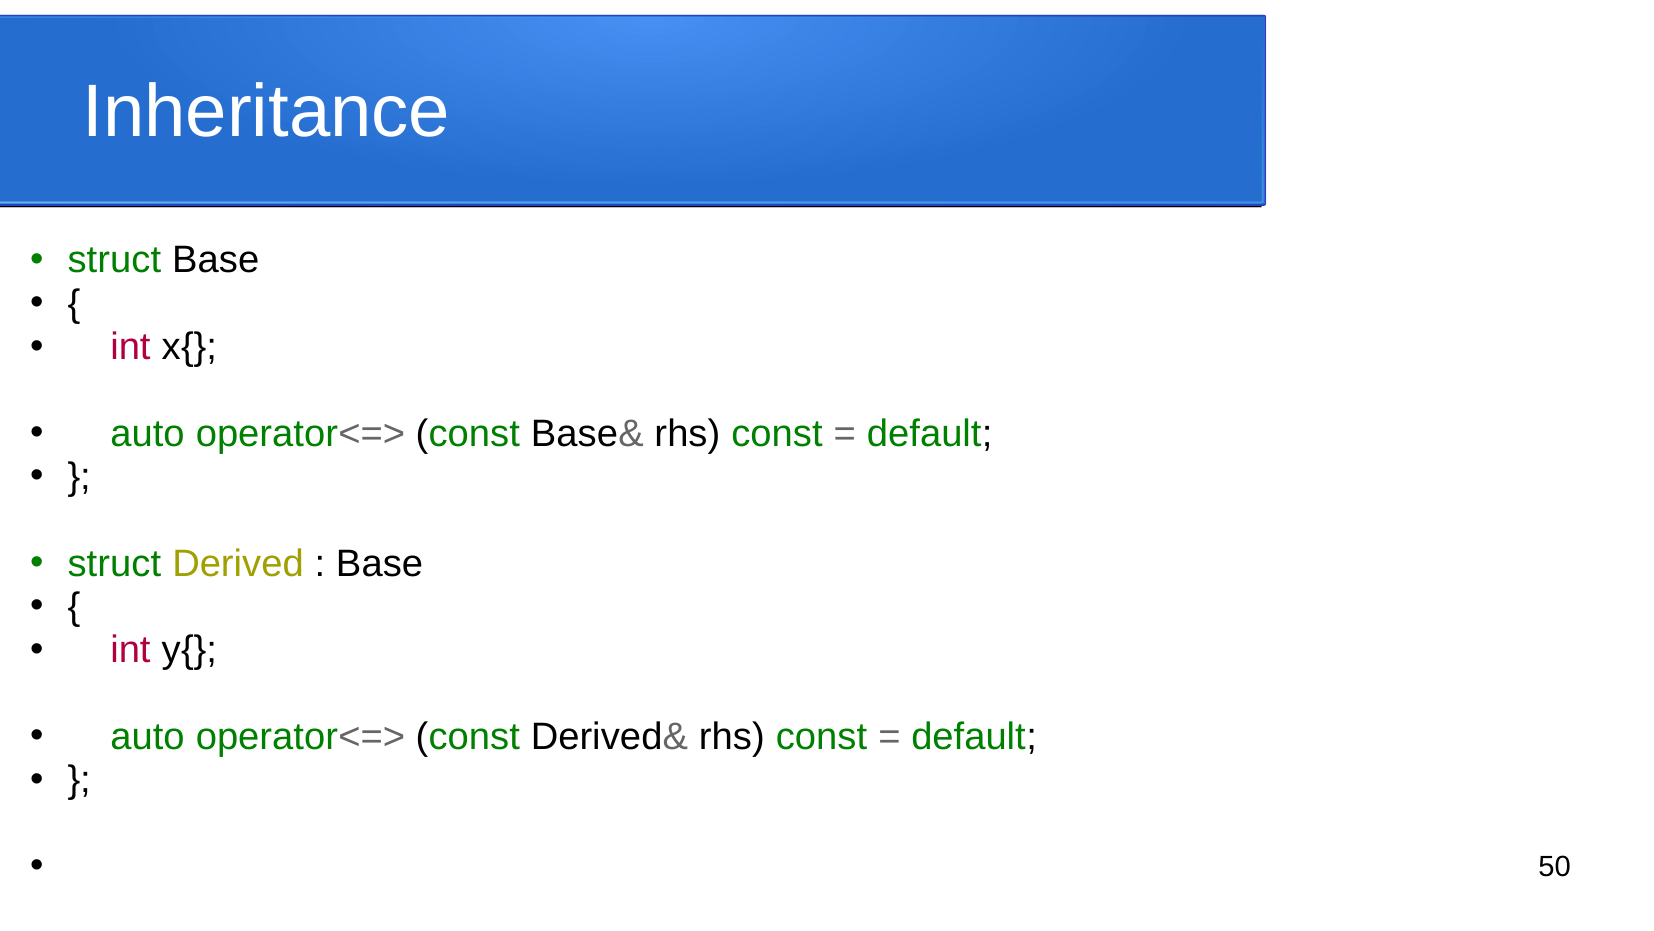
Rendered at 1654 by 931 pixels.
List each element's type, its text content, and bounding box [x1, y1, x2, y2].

title Inheritance [82, 29, 1235, 196]
list struct Base { int x{}; auto operator<=> (const Base& rhs) const = default; }; struct Derived : Base { int y{}; auto operator<=> (const Derived& rhs) const = default; }; [30, 240, 1530, 915]
slide_number 50 [1185, 847, 1571, 912]
picture [0, 13, 1269, 211]
